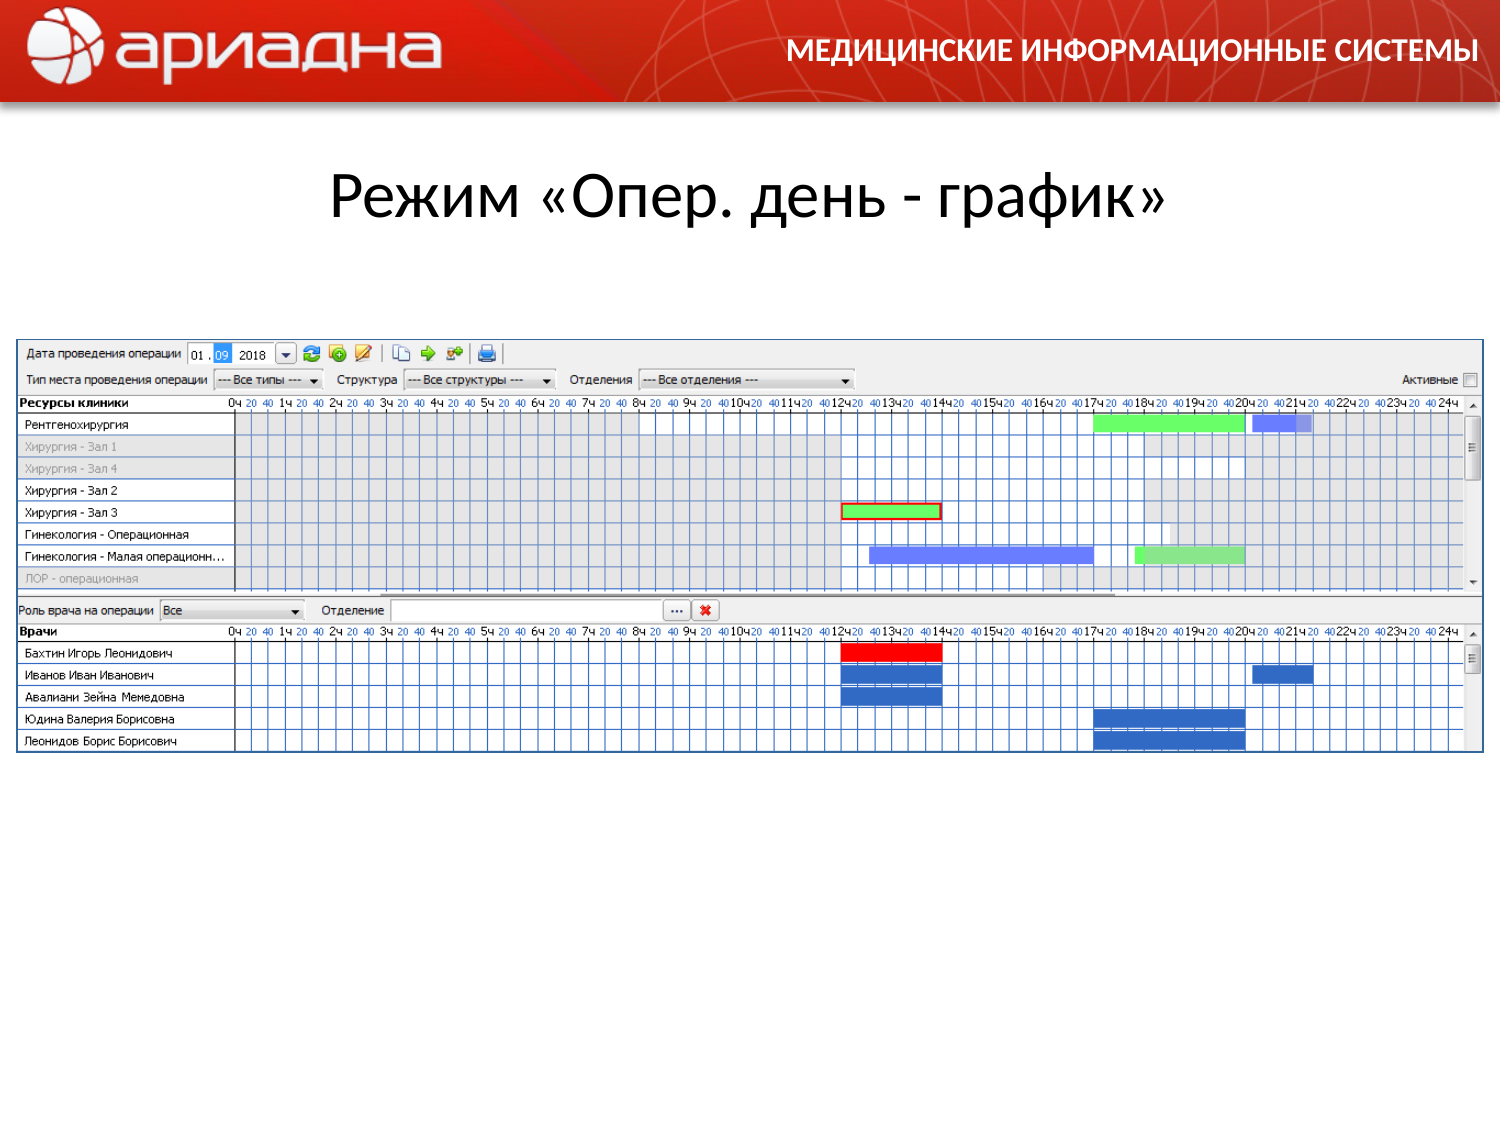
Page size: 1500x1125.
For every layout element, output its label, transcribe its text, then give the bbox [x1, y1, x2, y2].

title Режим «Опер. день - график» [75, 115, 1425, 291]
picture [17, 339, 1483, 752]
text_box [0, 0, 1500, 102]
